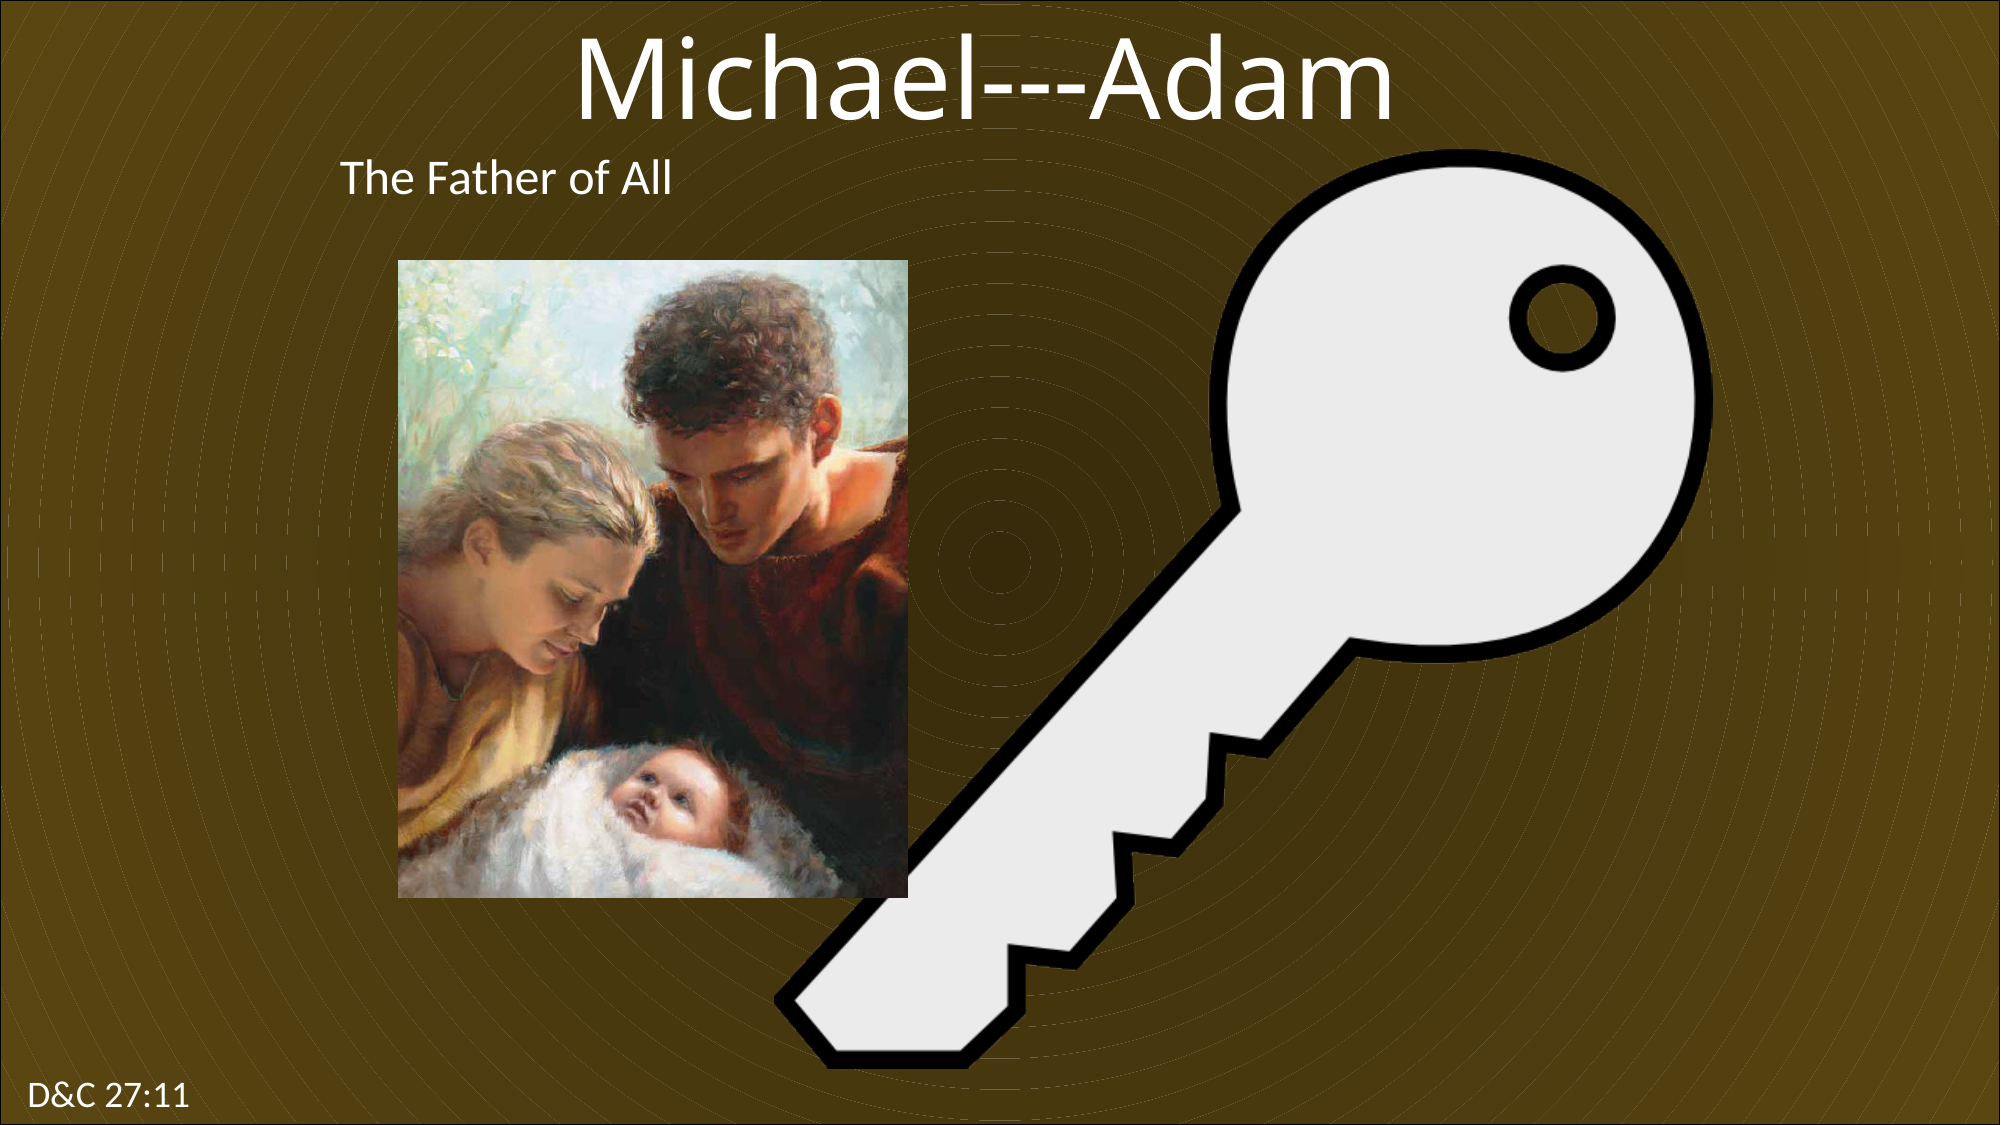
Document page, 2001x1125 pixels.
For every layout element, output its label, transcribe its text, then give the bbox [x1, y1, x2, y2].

picture [398, 149, 1713, 1069]
text_box D&C 27:11 [12, 1062, 325, 1123]
text_box Michael---Adam [249, 0, 1750, 150]
text_box The Father of All [324, 137, 1250, 213]
text_box [0, 0, 2000, 1125]
